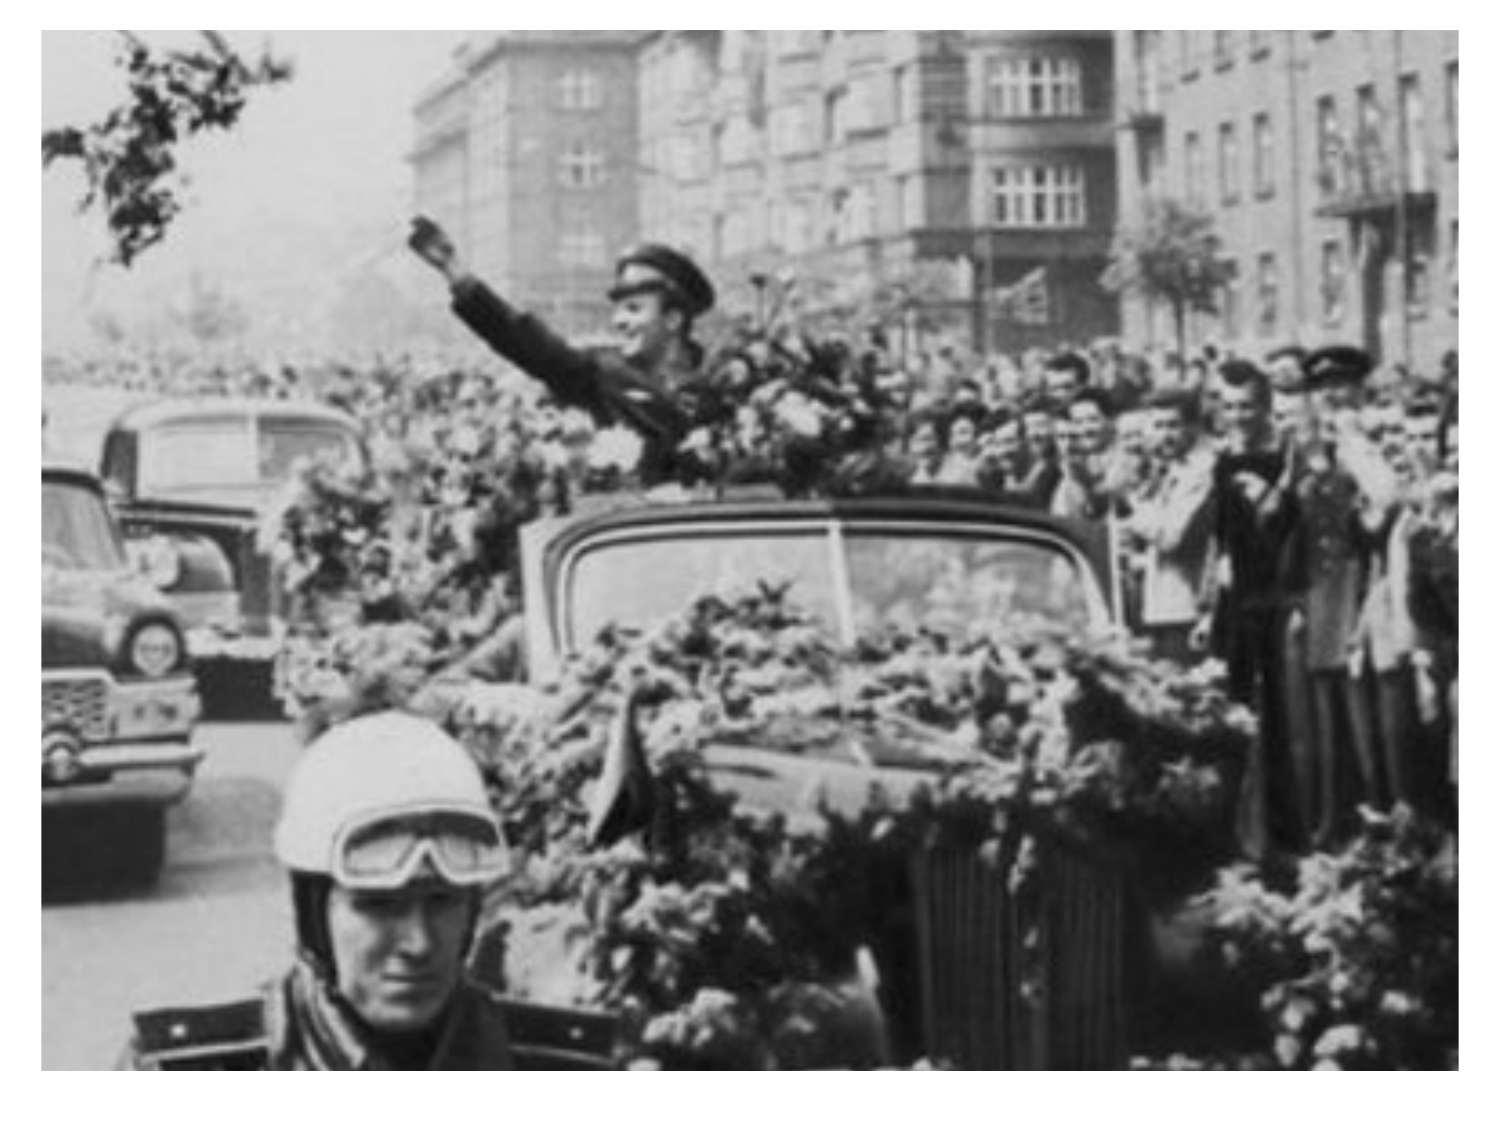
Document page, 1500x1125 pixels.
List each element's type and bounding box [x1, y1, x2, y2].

picture [41, 30, 1459, 1071]
